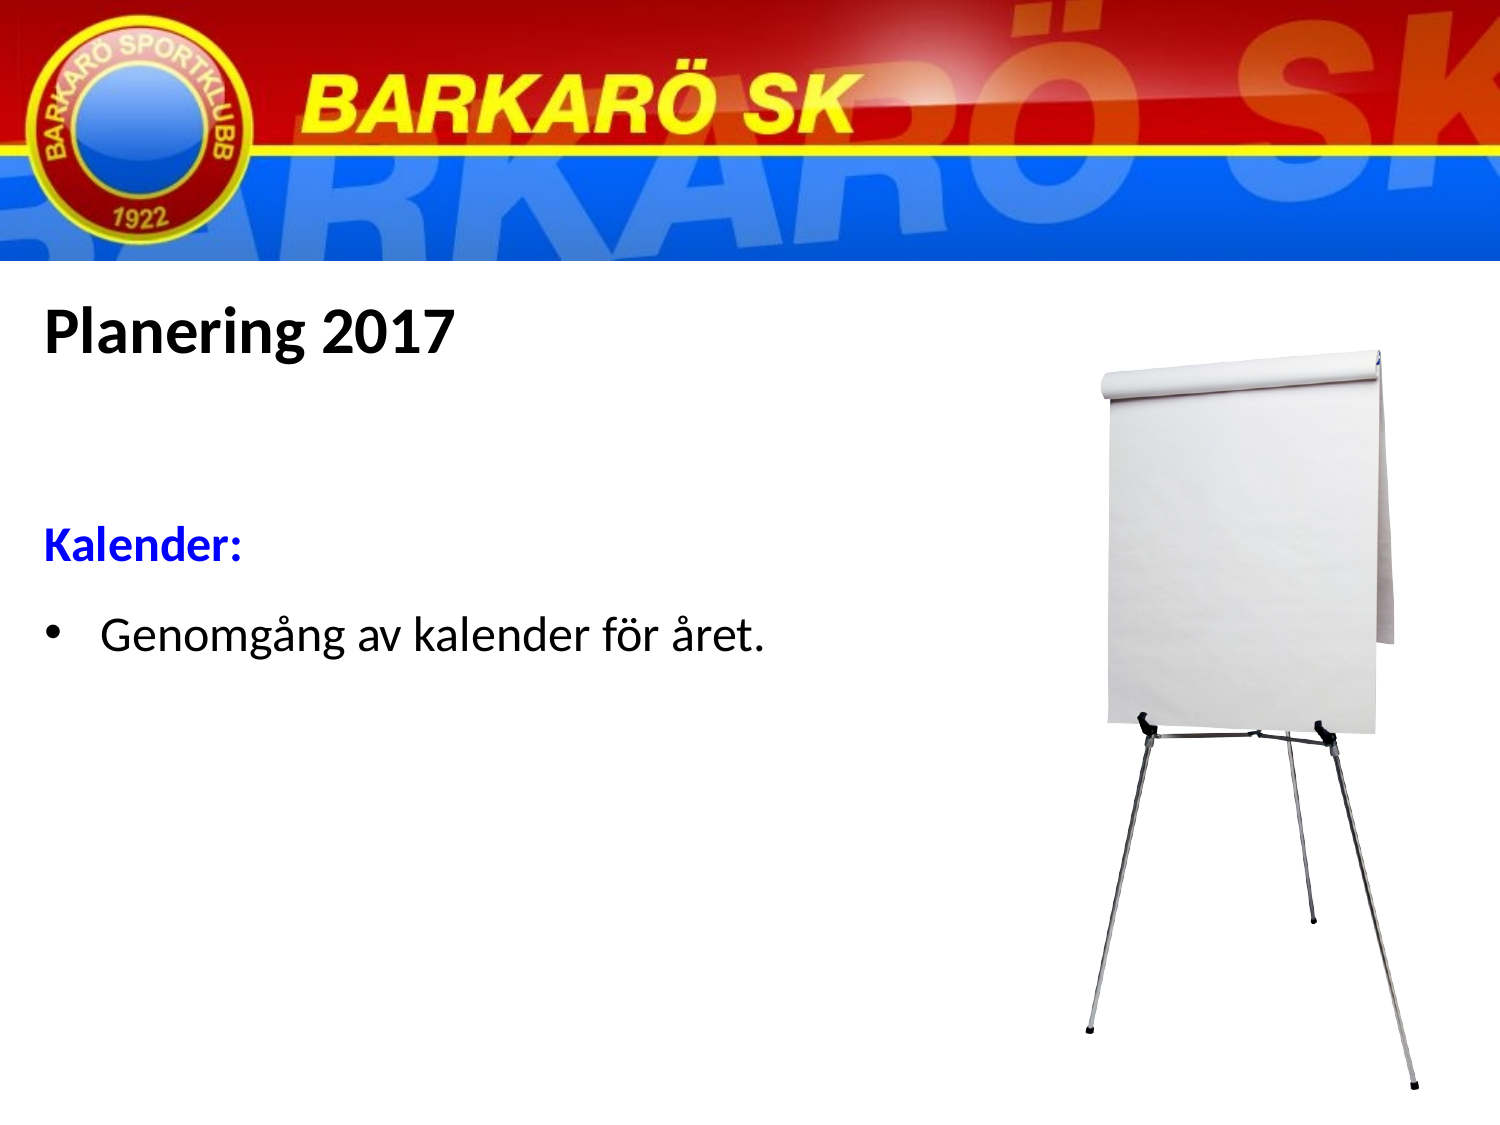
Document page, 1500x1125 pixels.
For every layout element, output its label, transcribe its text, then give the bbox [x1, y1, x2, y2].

picture [1080, 337, 1424, 1101]
text_box Kalender: Genomgång av kalender för året. [29, 432, 1075, 740]
picture [0, 0, 1500, 261]
text_box [17, 527, 1077, 1106]
text_box Planering 2017 [29, 302, 1081, 398]
